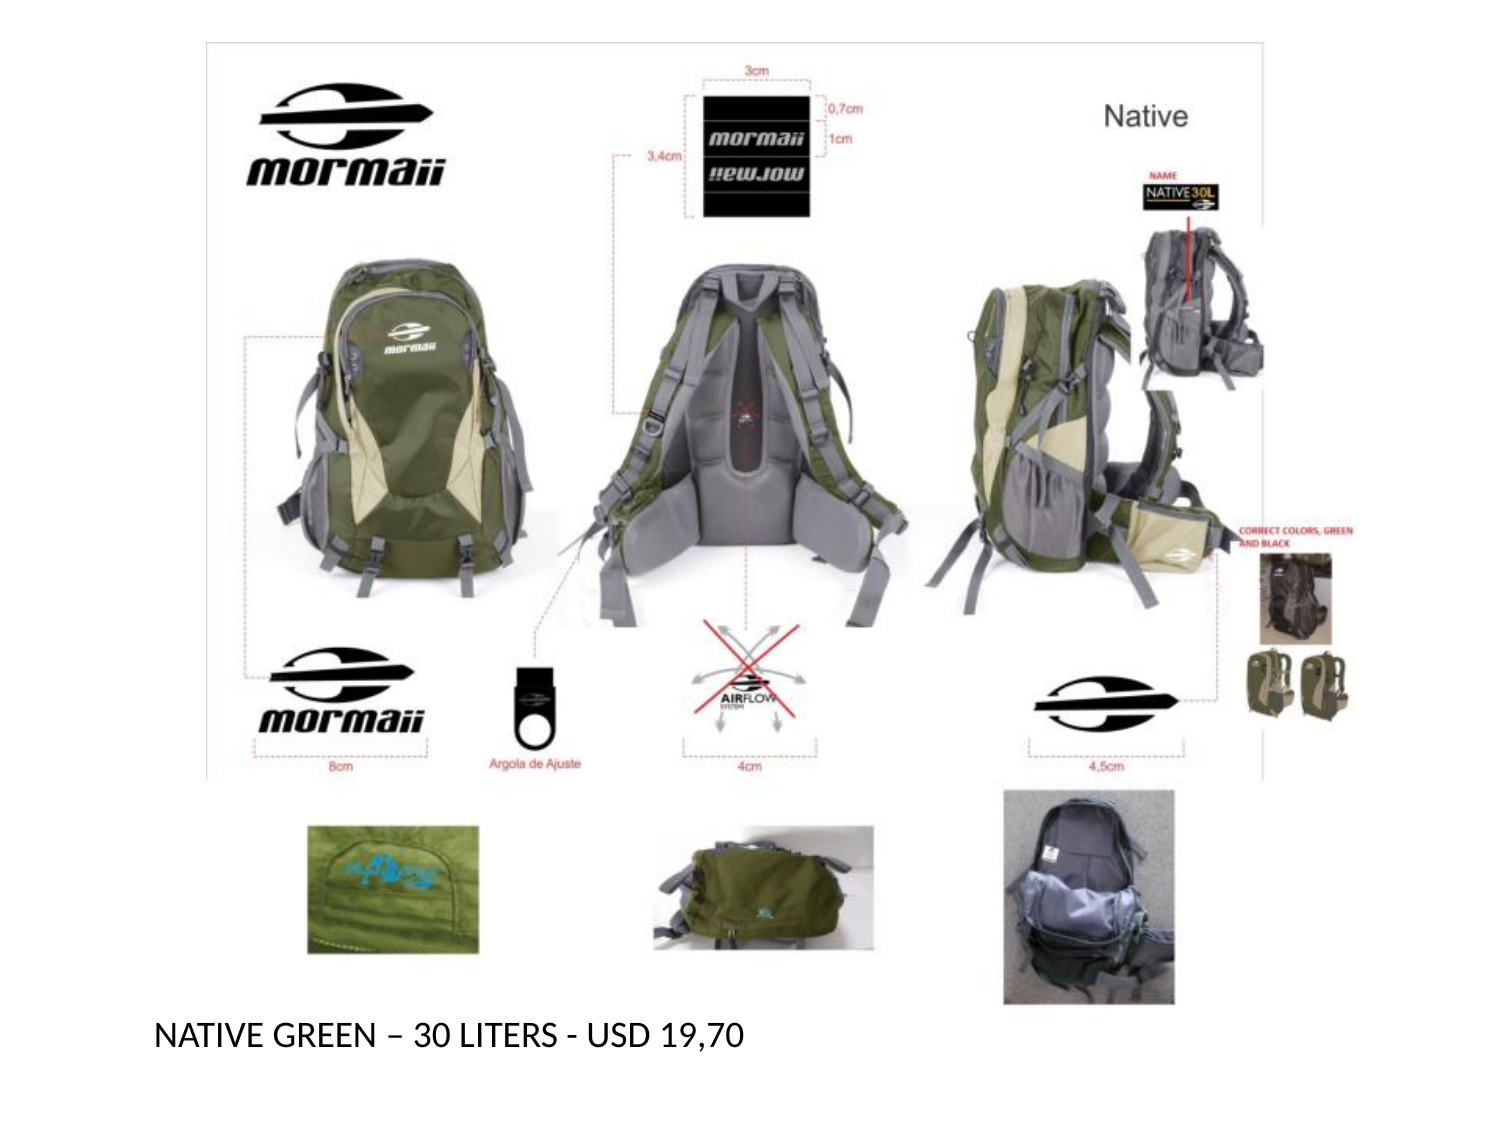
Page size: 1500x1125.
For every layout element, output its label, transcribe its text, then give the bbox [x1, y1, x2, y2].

text_box NATIVE GREEN – 30 LITERS - USD 19,70 [139, 1002, 201, 1063]
picture [206, 42, 1359, 1088]
